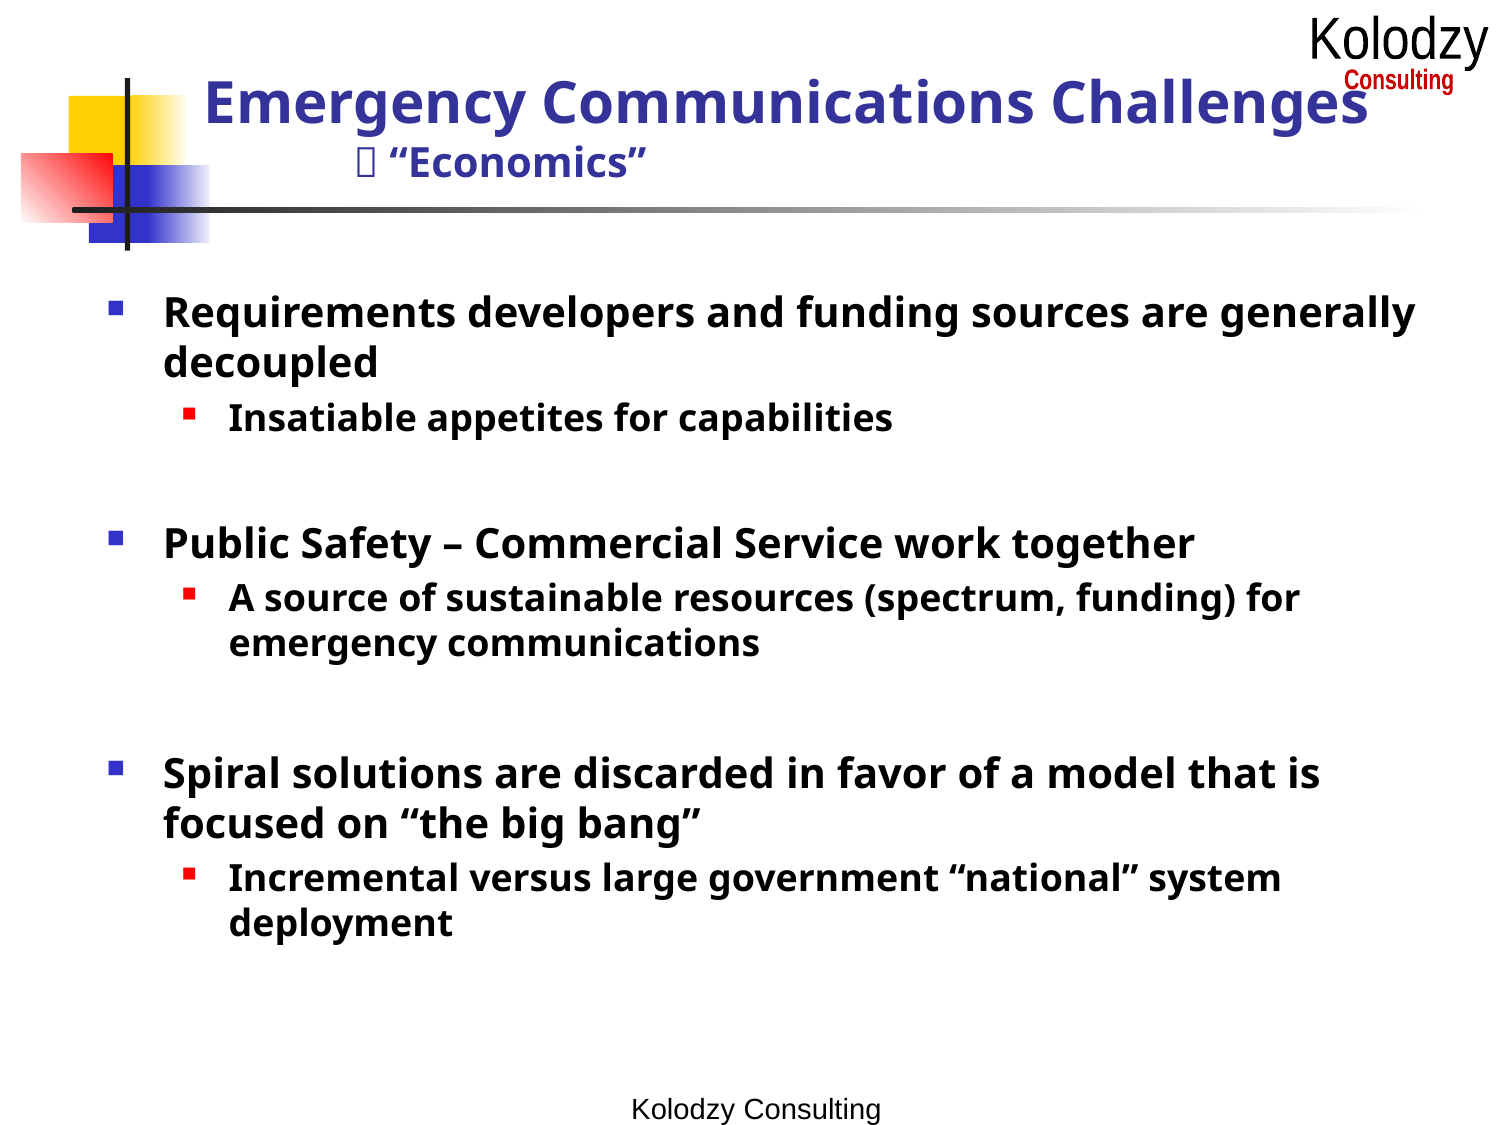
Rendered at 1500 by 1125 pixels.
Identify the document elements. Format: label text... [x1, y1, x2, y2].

title Emergency Communications Challenges  “Economics” [188, 48, 1468, 193]
list Requirements developers and funding sources are generally decoupled Insatiable appetites for capabilities Public Safety – Commercial Service work together A source of sustainable resources (spectrum, funding) for emergency communications Spiral solutions are discarded in favor of a model that is focused on “the big bang” Incremental versus large government “national” system deployment [91, 278, 1469, 1006]
